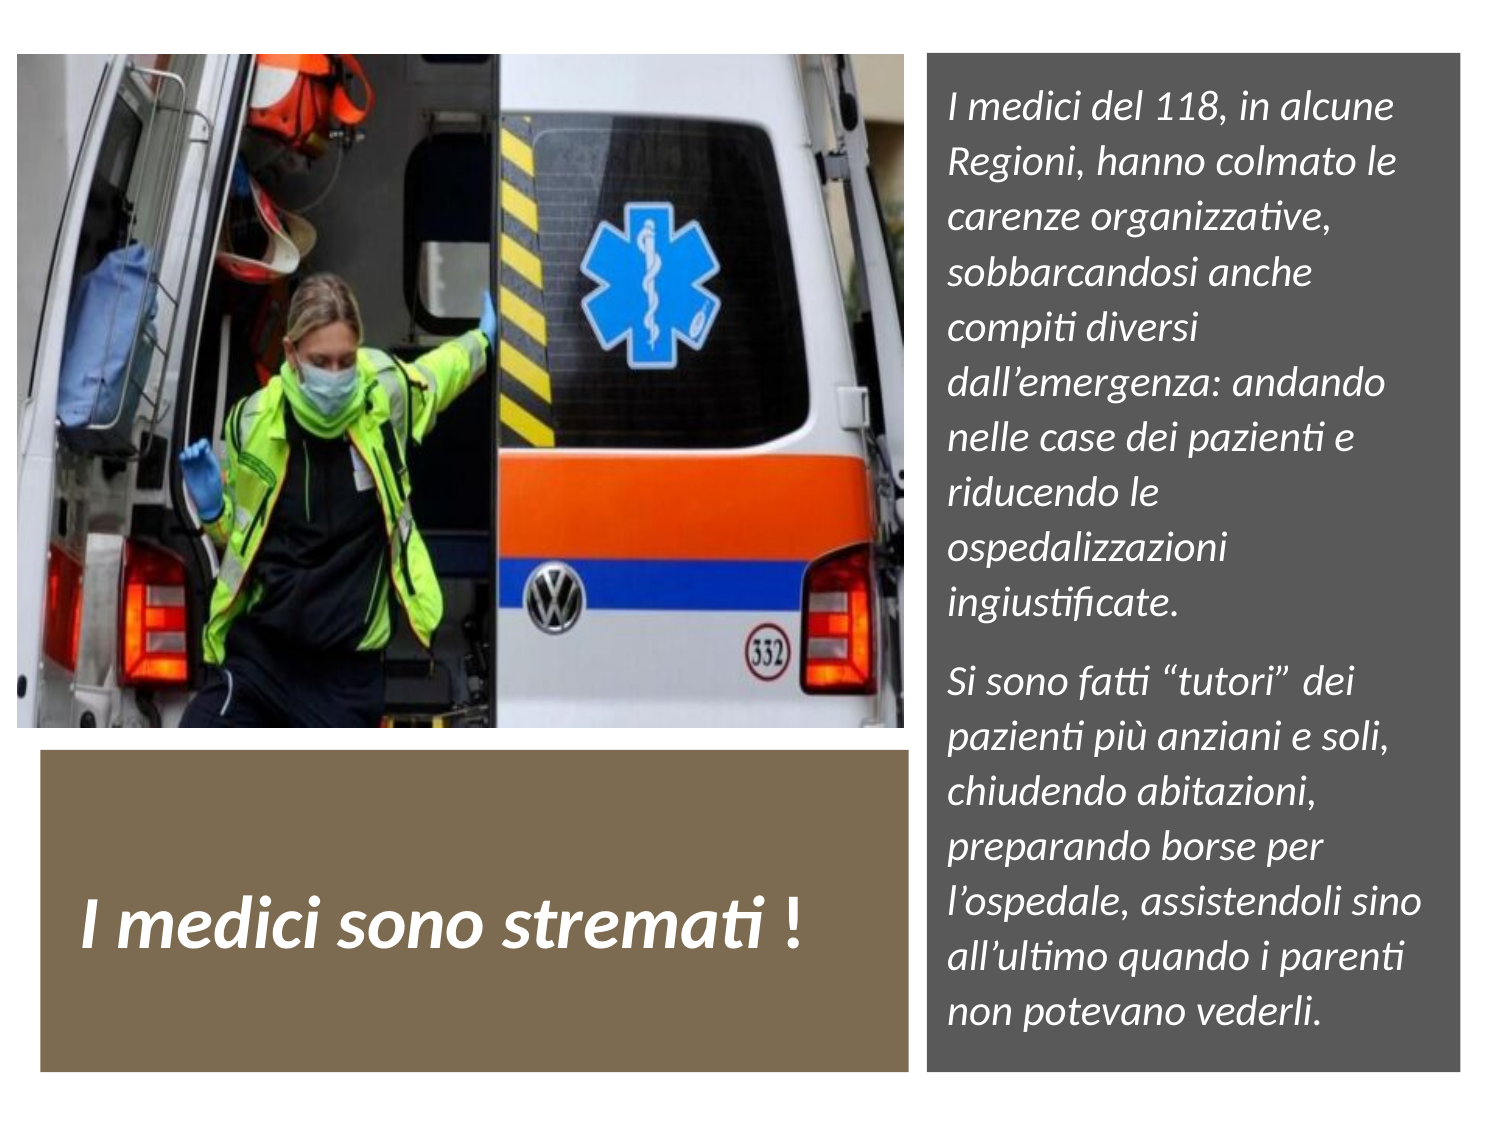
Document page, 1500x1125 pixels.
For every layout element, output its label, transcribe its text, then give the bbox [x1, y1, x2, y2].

text_box [38, 748, 911, 1074]
list I medici del 118, in alcune Regioni, hanno colmato le carenze organizzative, sobbarcandosi anche compiti diversi dall’emergenza: andando nelle case dei pazienti e riducendo le ospedalizzazioni ingiustificate. Si sono fatti “tutori” dei pazienti più anziani e soli, chiudendo abitazioni, preparando borse per l’ospedale, assistendoli sino all’ultimo quando i parenti non potevano vederli. [932, 66, 1460, 1049]
title I medici sono stremati ! [64, 782, 876, 1049]
text_box [925, 51, 1462, 1074]
picture [17, 54, 904, 729]
